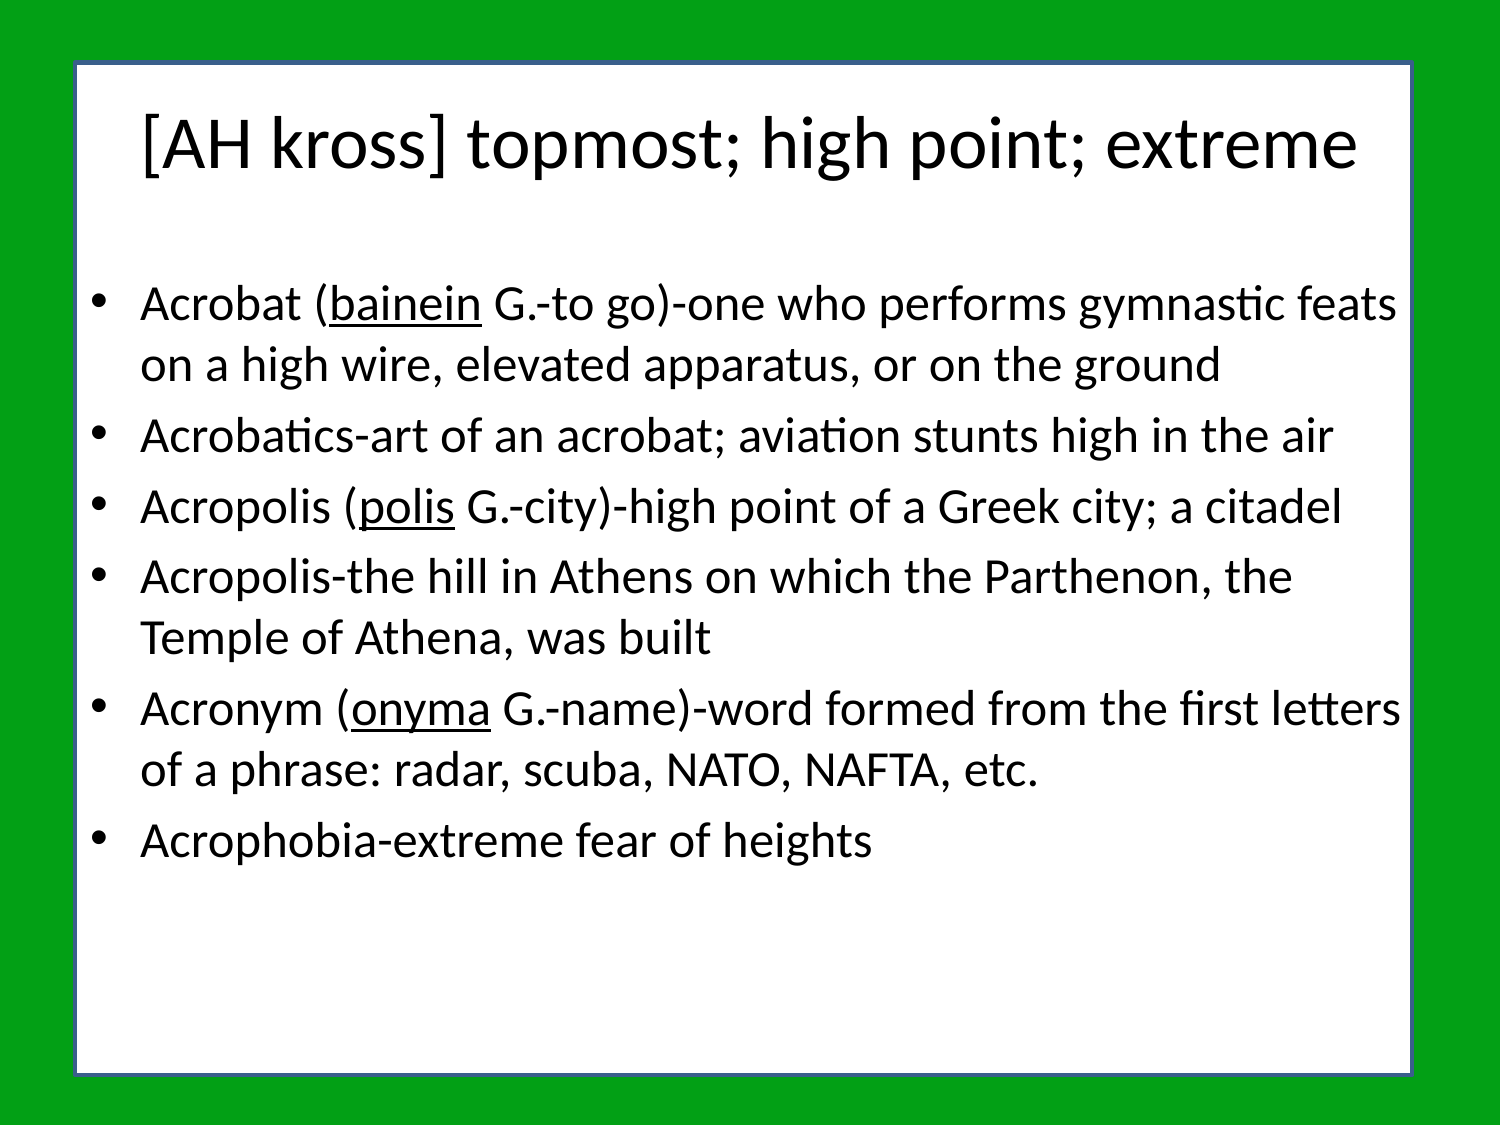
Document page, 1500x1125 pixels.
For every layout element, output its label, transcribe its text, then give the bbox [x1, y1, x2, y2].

title [AH kross] topmost; high point; extreme [75, 45, 1425, 233]
text_box [73, 60, 1414, 1077]
list Acrobat (bainein G.-to go)-one who performs gymnastic feats on a high wire, elevated apparatus, or on the ground Acrobatics-art of an acrobat; aviation stunts high in the air Acropolis (polis G.-city)-high point of a Greek city; a citadel Acropolis-the hill in Athens on which the Parthenon, the Temple of Athena, was built Acronym (onyma G.-name)-word formed from the first letters of a phrase: radar, scuba, NATO, NAFTA, etc. Acrophobia-extreme fear of heights [75, 262, 1425, 1005]
